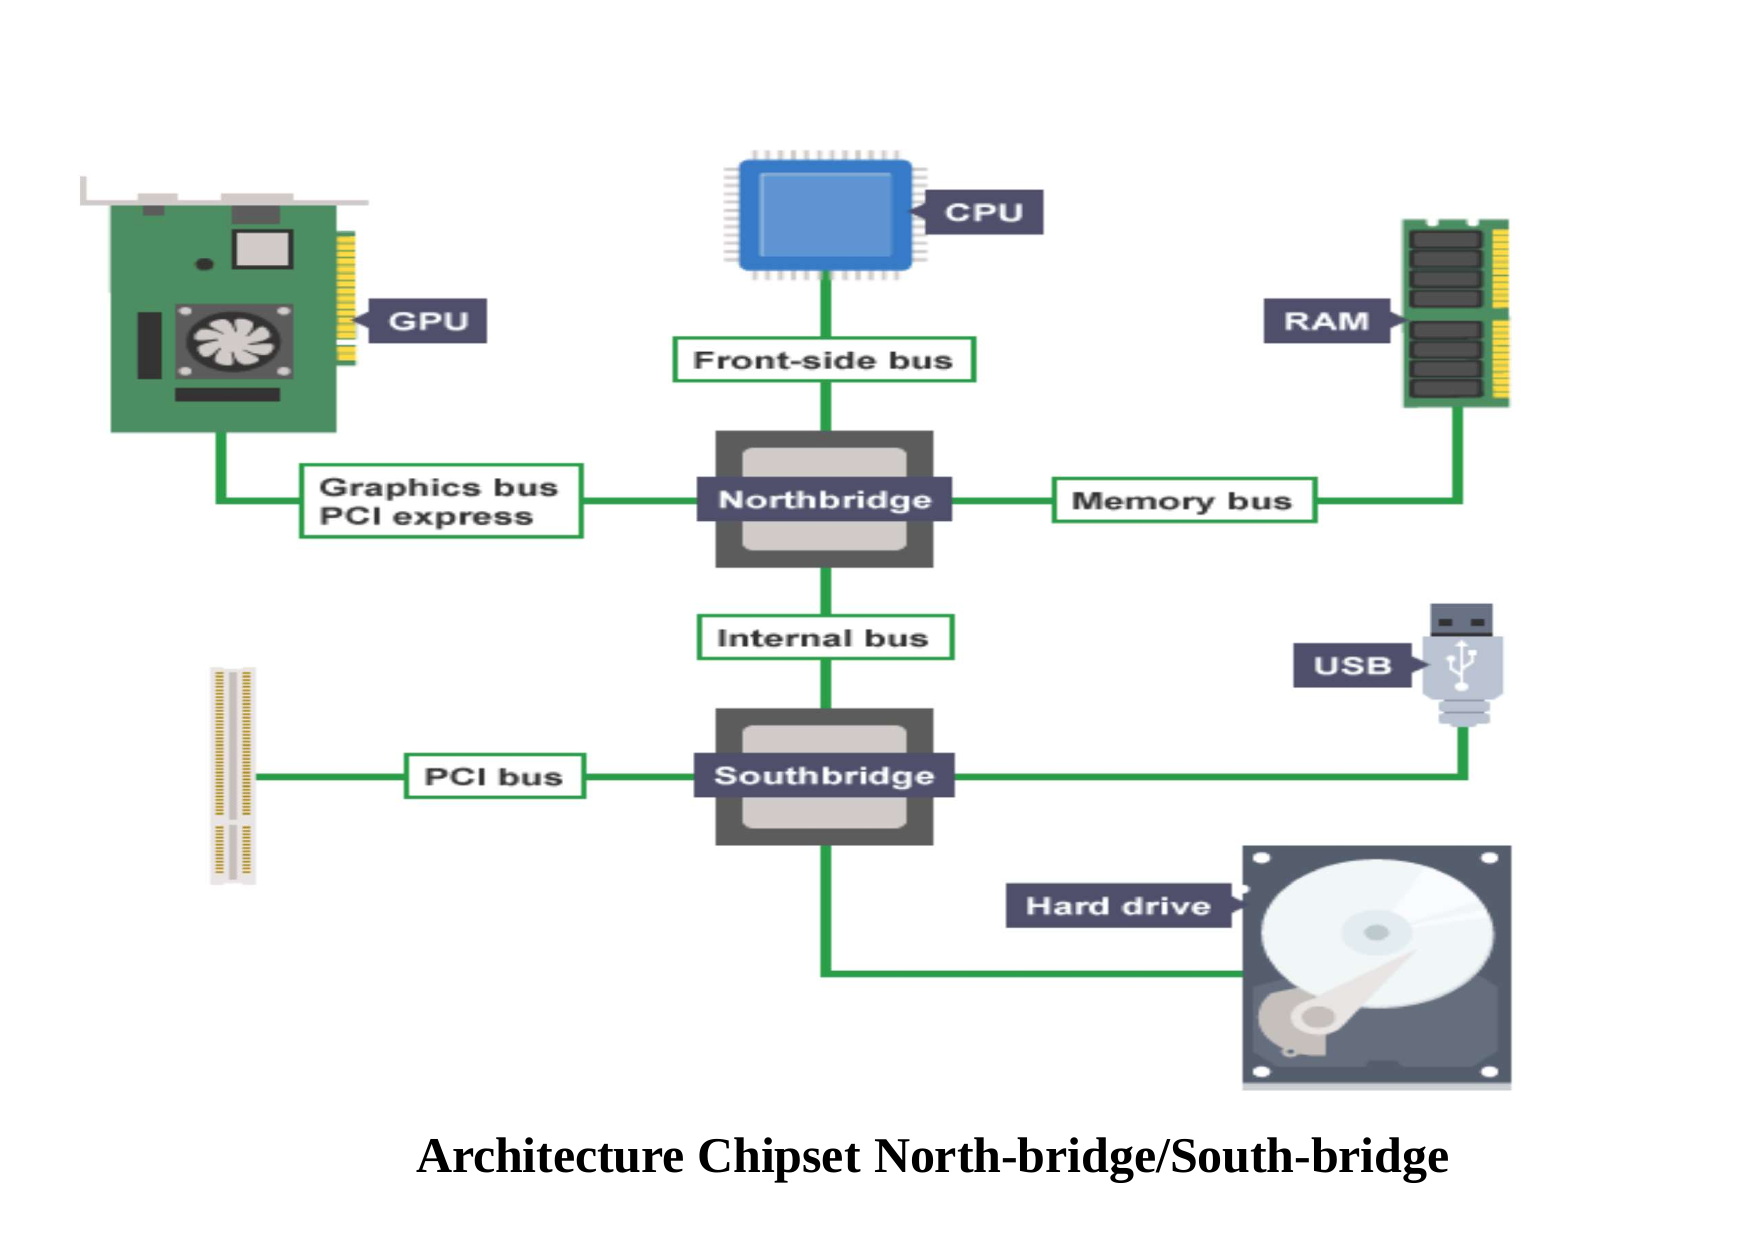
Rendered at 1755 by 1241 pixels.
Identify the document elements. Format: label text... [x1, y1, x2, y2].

picture [78, 149, 1755, 1091]
text_box Architecture Chipset North-bridge/South-bridge [414, 1120, 1503, 1183]
